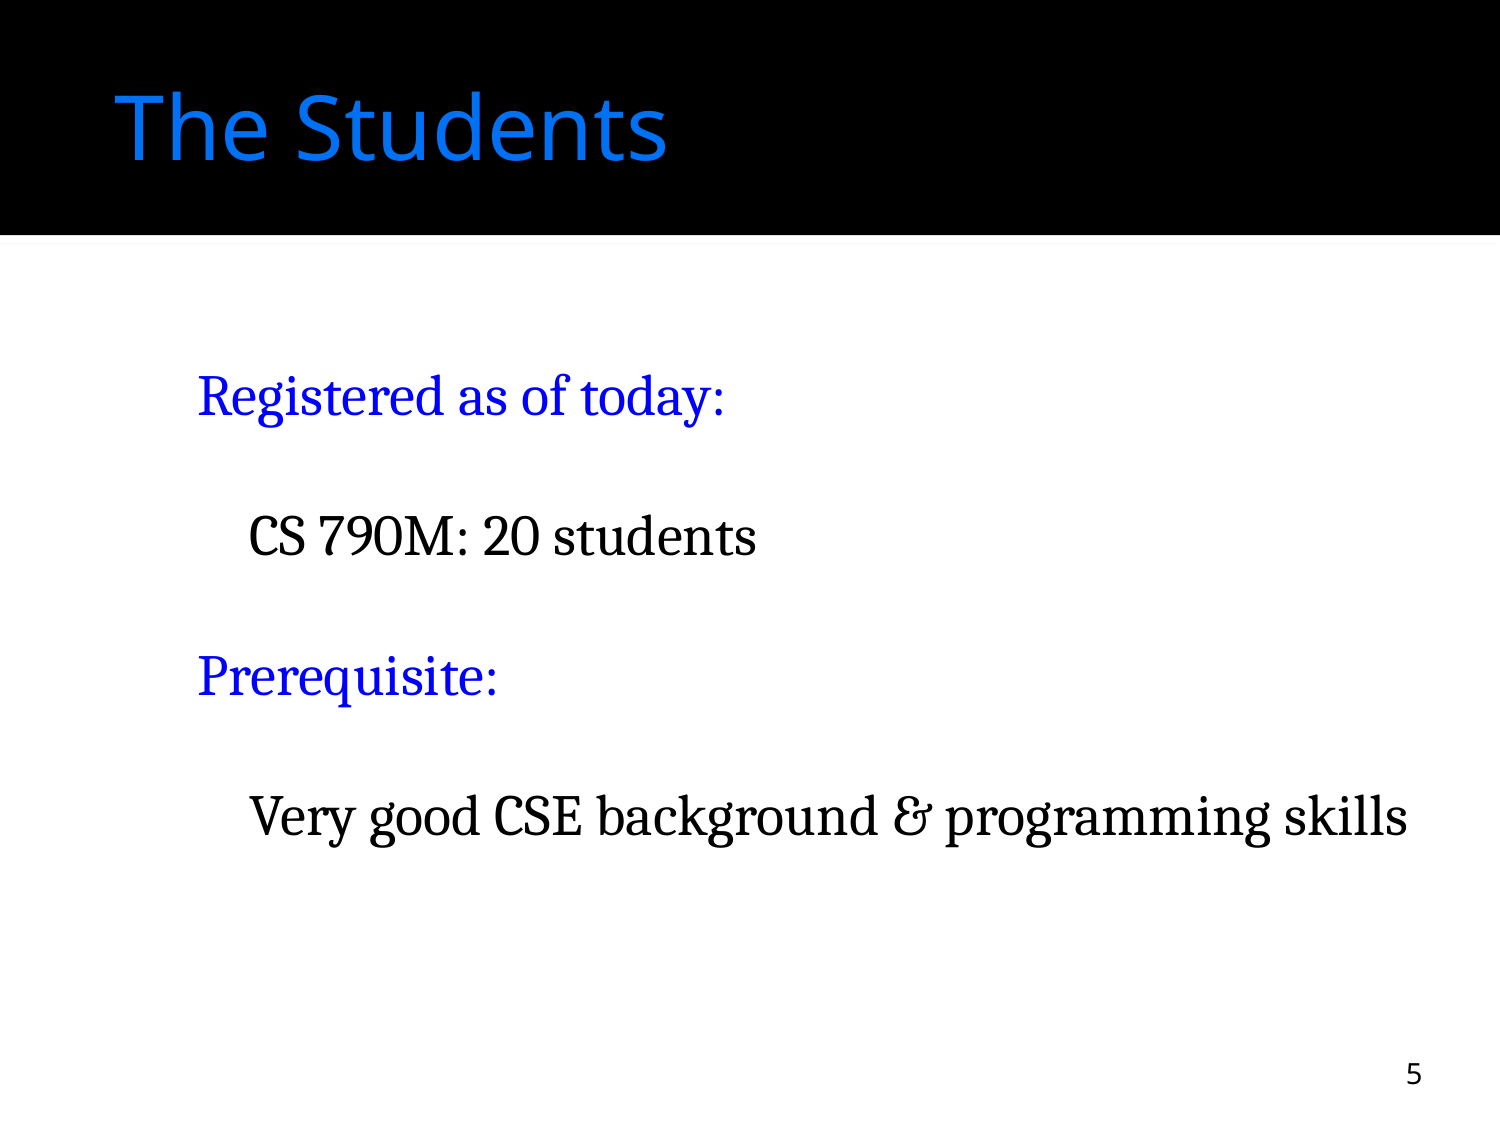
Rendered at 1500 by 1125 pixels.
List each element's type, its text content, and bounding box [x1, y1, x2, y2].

list Registered as of today: CS 790M: 20 students Prerequisite: Very good CSE background & programming skills [162, 349, 1500, 888]
slide_number 5 [1312, 1050, 1438, 1096]
title The Students [99, 62, 1425, 187]
